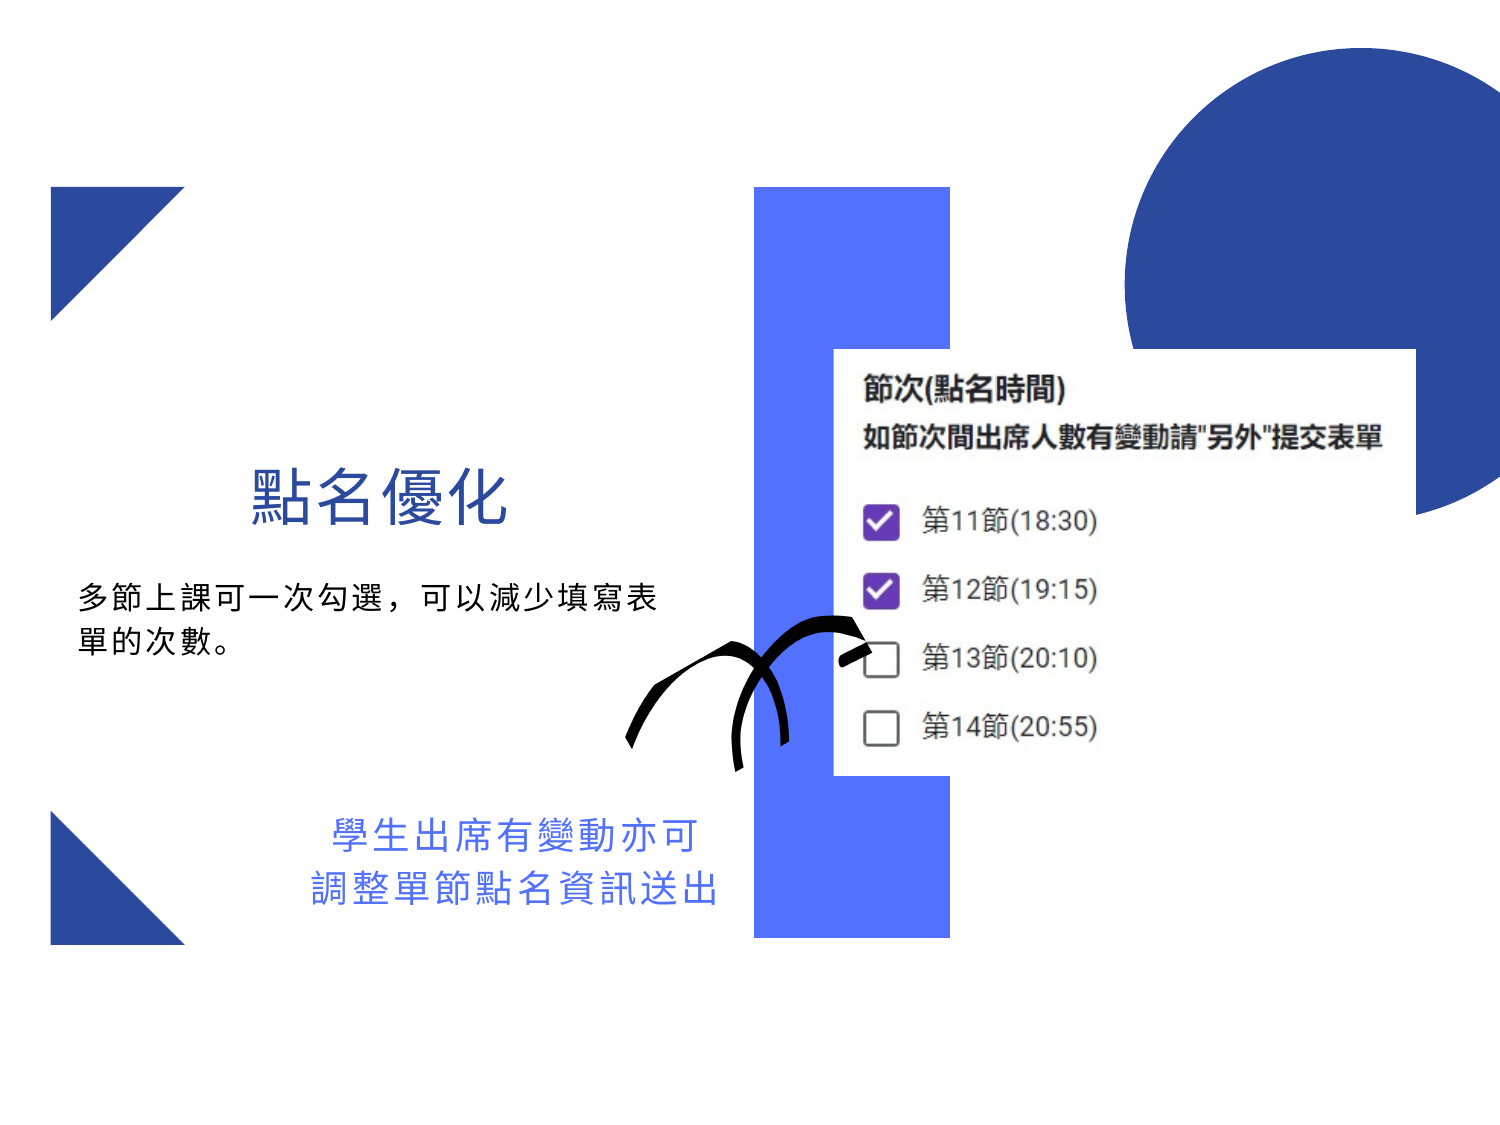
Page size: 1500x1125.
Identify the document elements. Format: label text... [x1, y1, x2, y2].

text_box [609, 631, 748, 804]
text_box 多節上課可一次勾選，可以減少填寫表單的次數。 [77, 572, 683, 660]
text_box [753, 186, 951, 939]
text_box 學生出席有變動亦可 調整單節點名資訊送出 [297, 804, 734, 910]
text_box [50, 186, 186, 322]
text_box 點名優化 [44, 467, 716, 534]
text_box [50, 810, 186, 946]
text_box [1124, 47, 1500, 522]
text_box [955, 349, 1416, 776]
